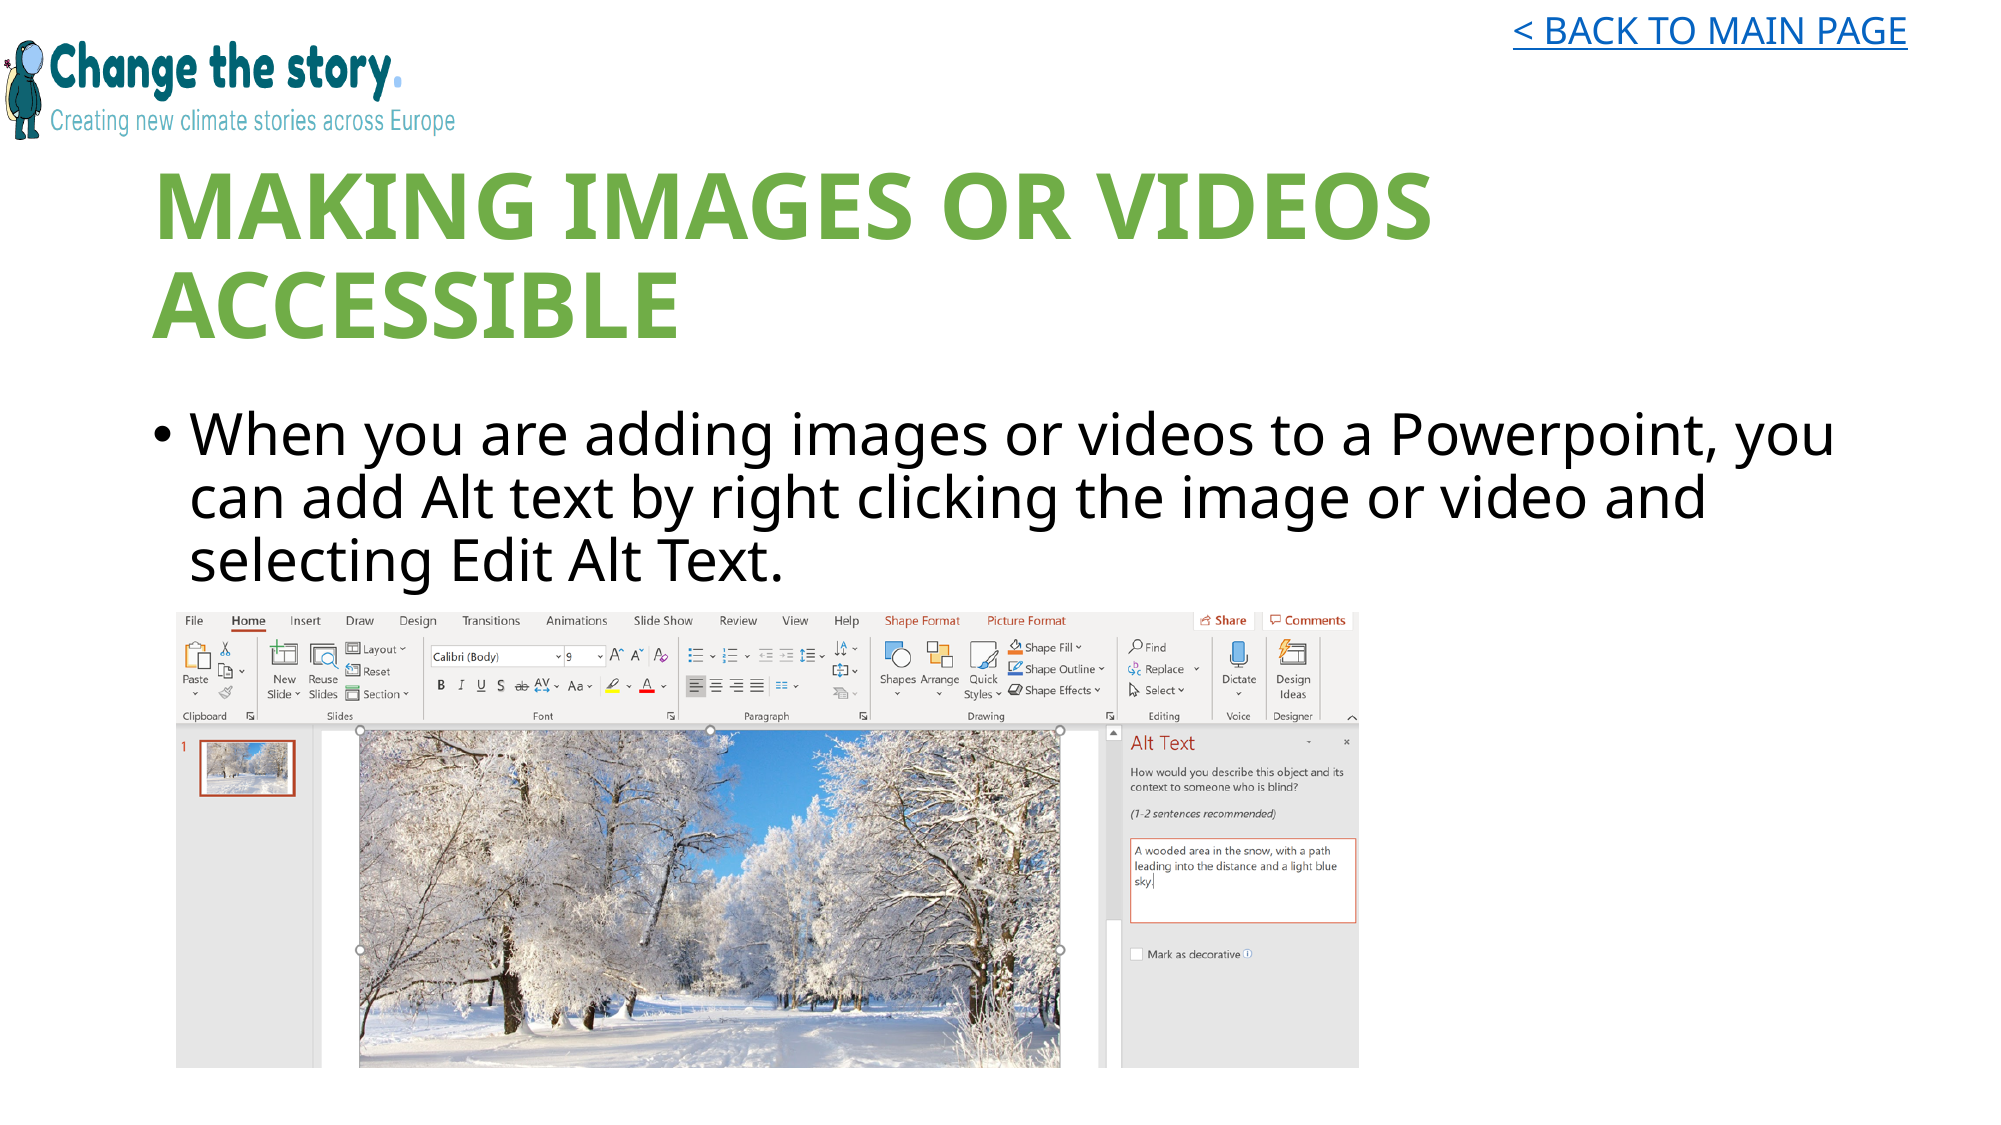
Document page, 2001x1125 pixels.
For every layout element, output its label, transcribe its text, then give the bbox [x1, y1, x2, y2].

picture [0, 0, 480, 176]
picture [175, 612, 1359, 1068]
title MAKING IMAGES OR VIDEOS ACCESSIBLE [137, 150, 1863, 369]
list When you are adding images or videos to a Powerpoint, you can add Alt text by right clicking the image or video and selecting Edit Alt Text. [137, 397, 1863, 1014]
